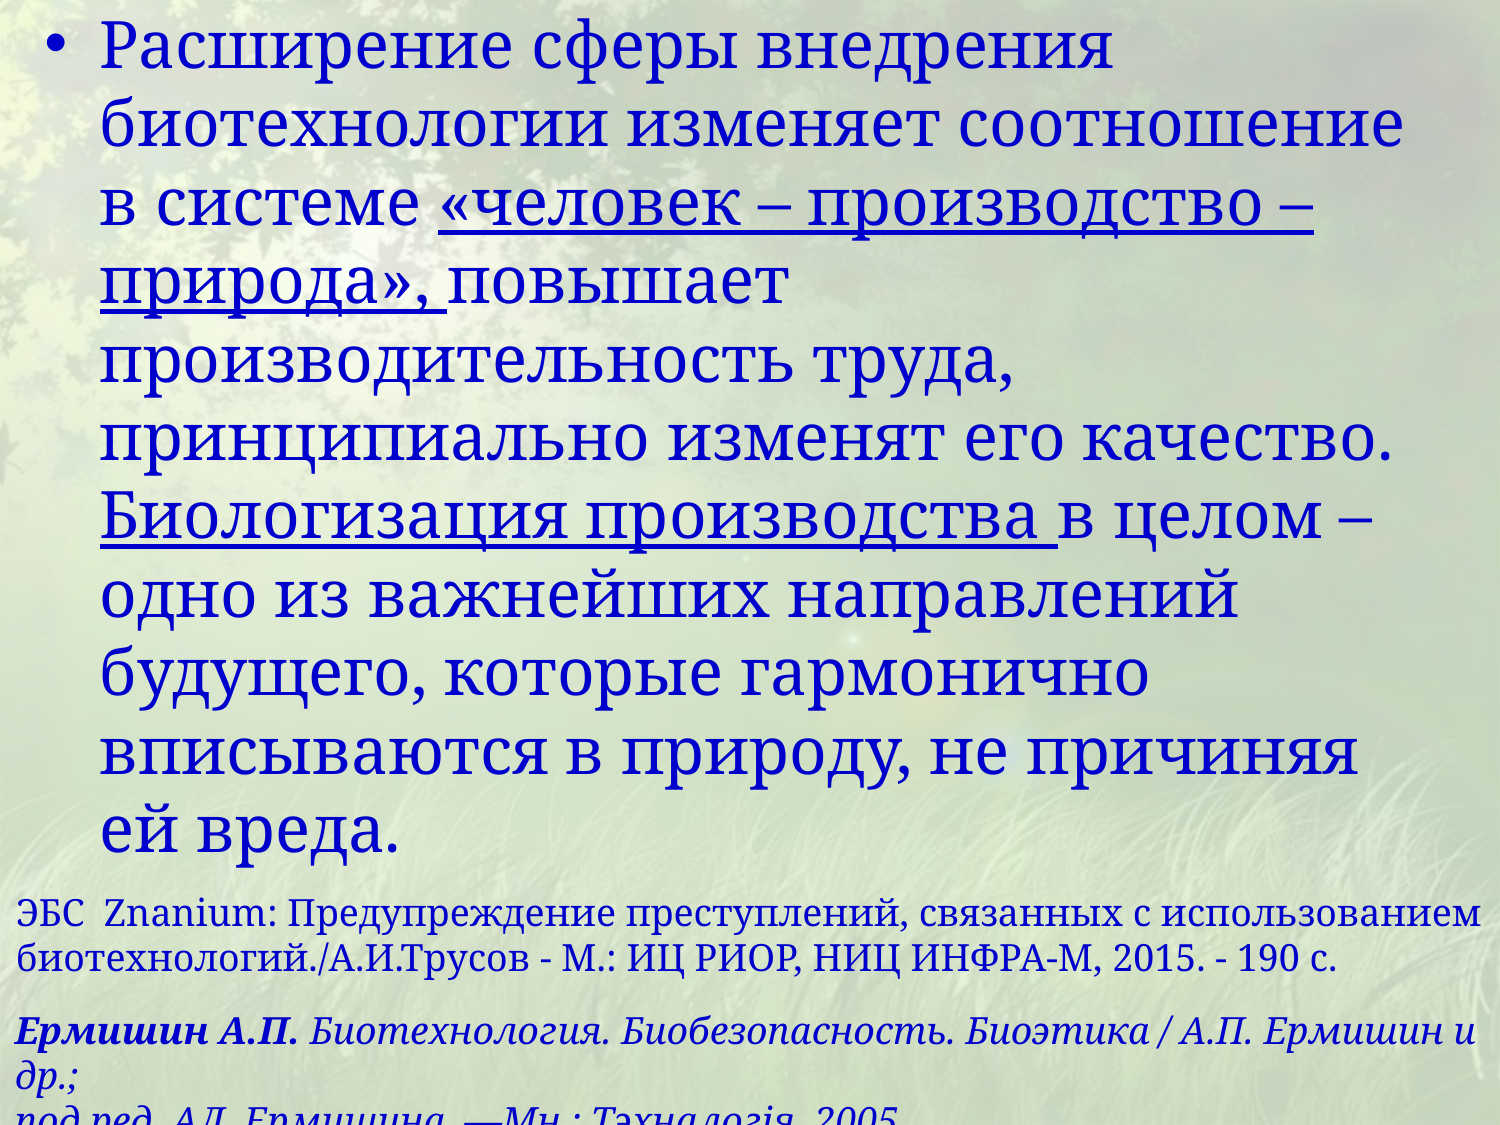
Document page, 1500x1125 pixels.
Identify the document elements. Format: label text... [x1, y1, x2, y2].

list Расширение сферы внедрения биотехнологии изменяет соотношение в системе «человек – производство – природа», повышает производительность труда, принципиально изменят его качество. Биологизация производства в целом – одно из важнейших направлений будущего, которые гармонично вписываются в природу, не причиняя ей вреда. [29, 0, 1447, 875]
text_box Ермишин А.П. Биотехнология. Биобезопасность. Биоэтика / А.П. Ермишин и др.; под ред. АЛ. Ермишина. —Мн.: Тэхналогiя, 2005. [0, 999, 1496, 1125]
text_box ЭБС Znanium: Предупреждение преступлений, связанных с использованием биотехнологий./А.И.Трусов - М.: ИЦ РИОР, НИЦ ИНФРА-М, 2015. - 190 с. [1, 881, 1498, 987]
